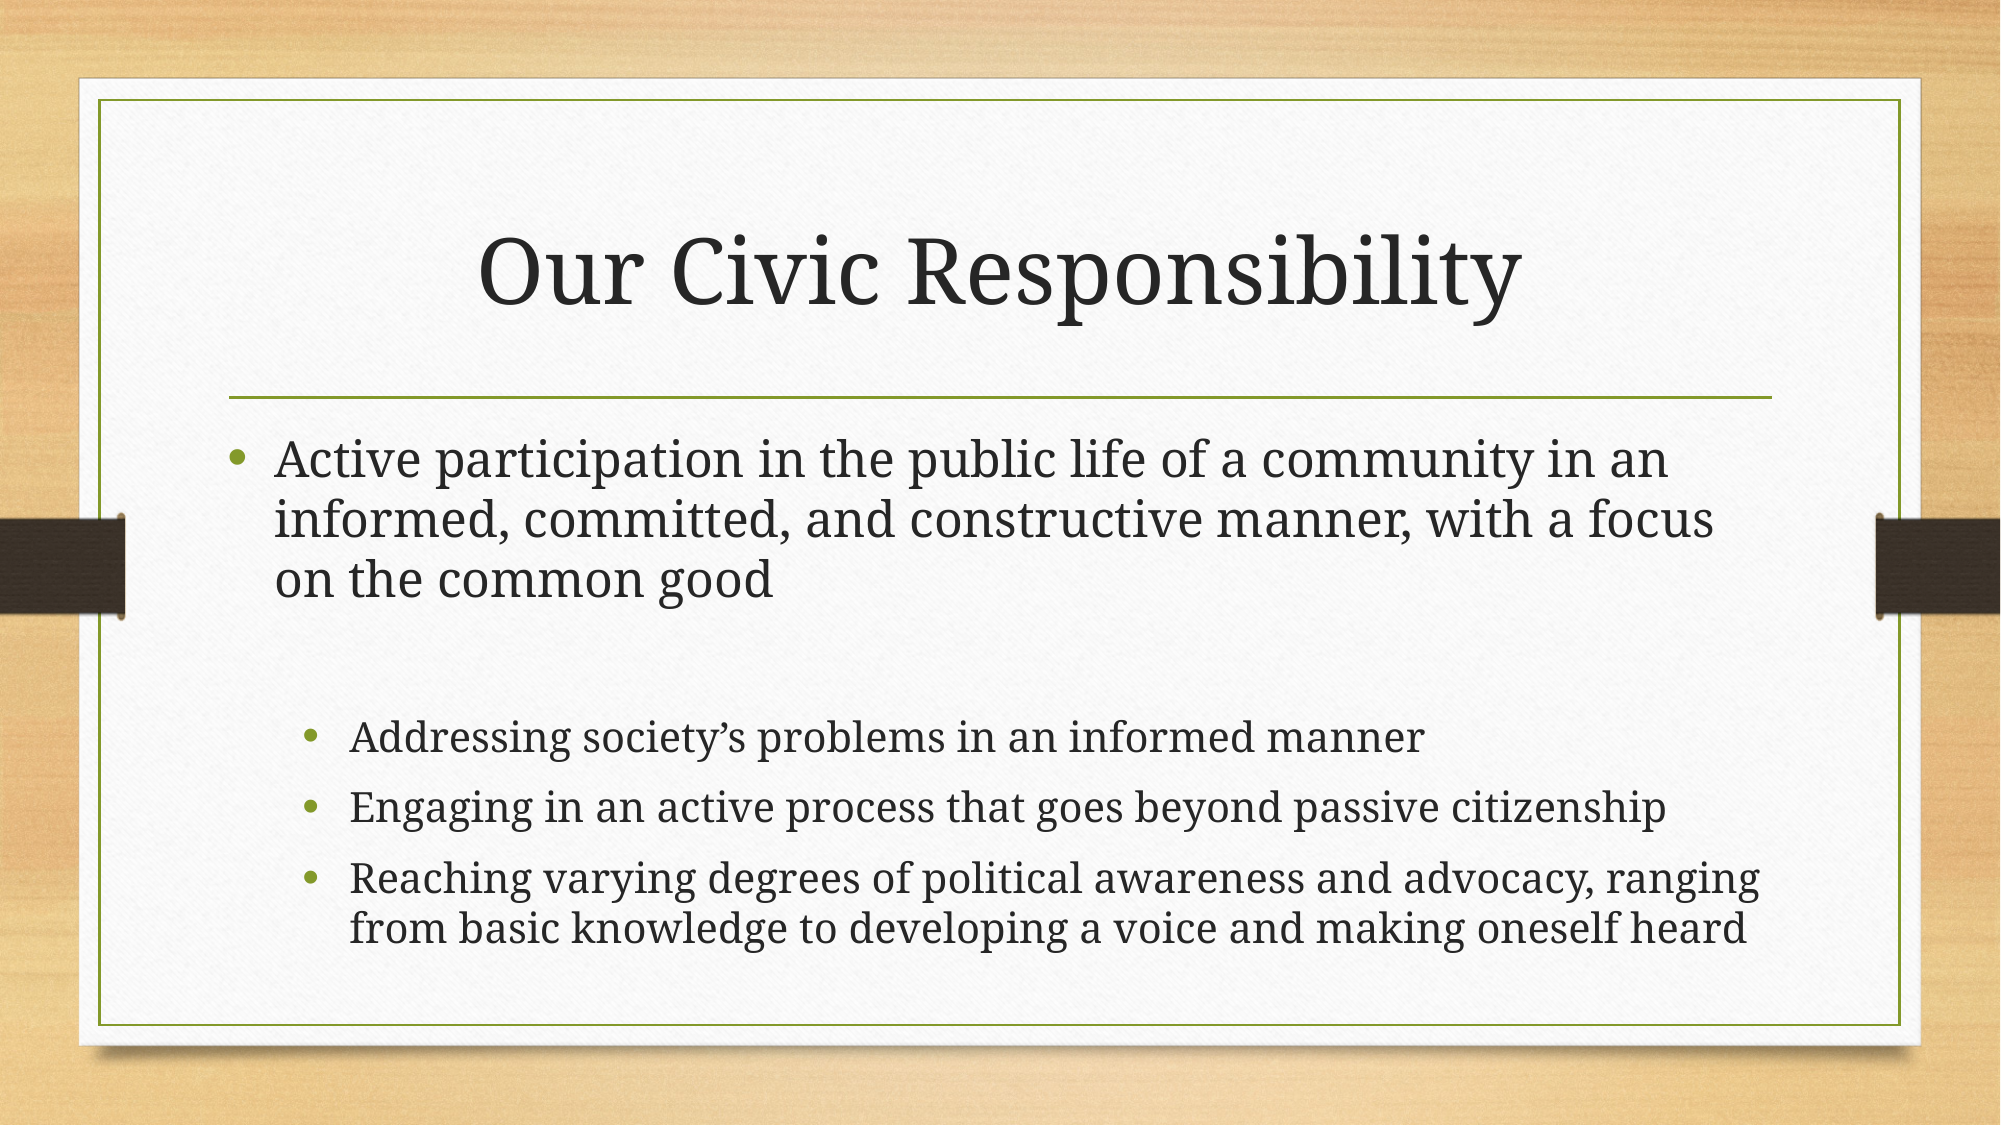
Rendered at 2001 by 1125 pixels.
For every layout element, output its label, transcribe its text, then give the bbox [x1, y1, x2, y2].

list Active participation in the public life of a community in an informed, committed, and constructive manner, with a focus on the common good Addressing society’s problems in an informed manner Engaging in an active process that goes beyond passive citizenship Reaching varying degrees of political awareness and advocacy, ranging from basic knowledge to developing a voice and making oneself heard [212, 419, 1788, 964]
picture [0, 0, 2001, 1125]
title Our Civic Responsibility [212, 161, 1788, 375]
